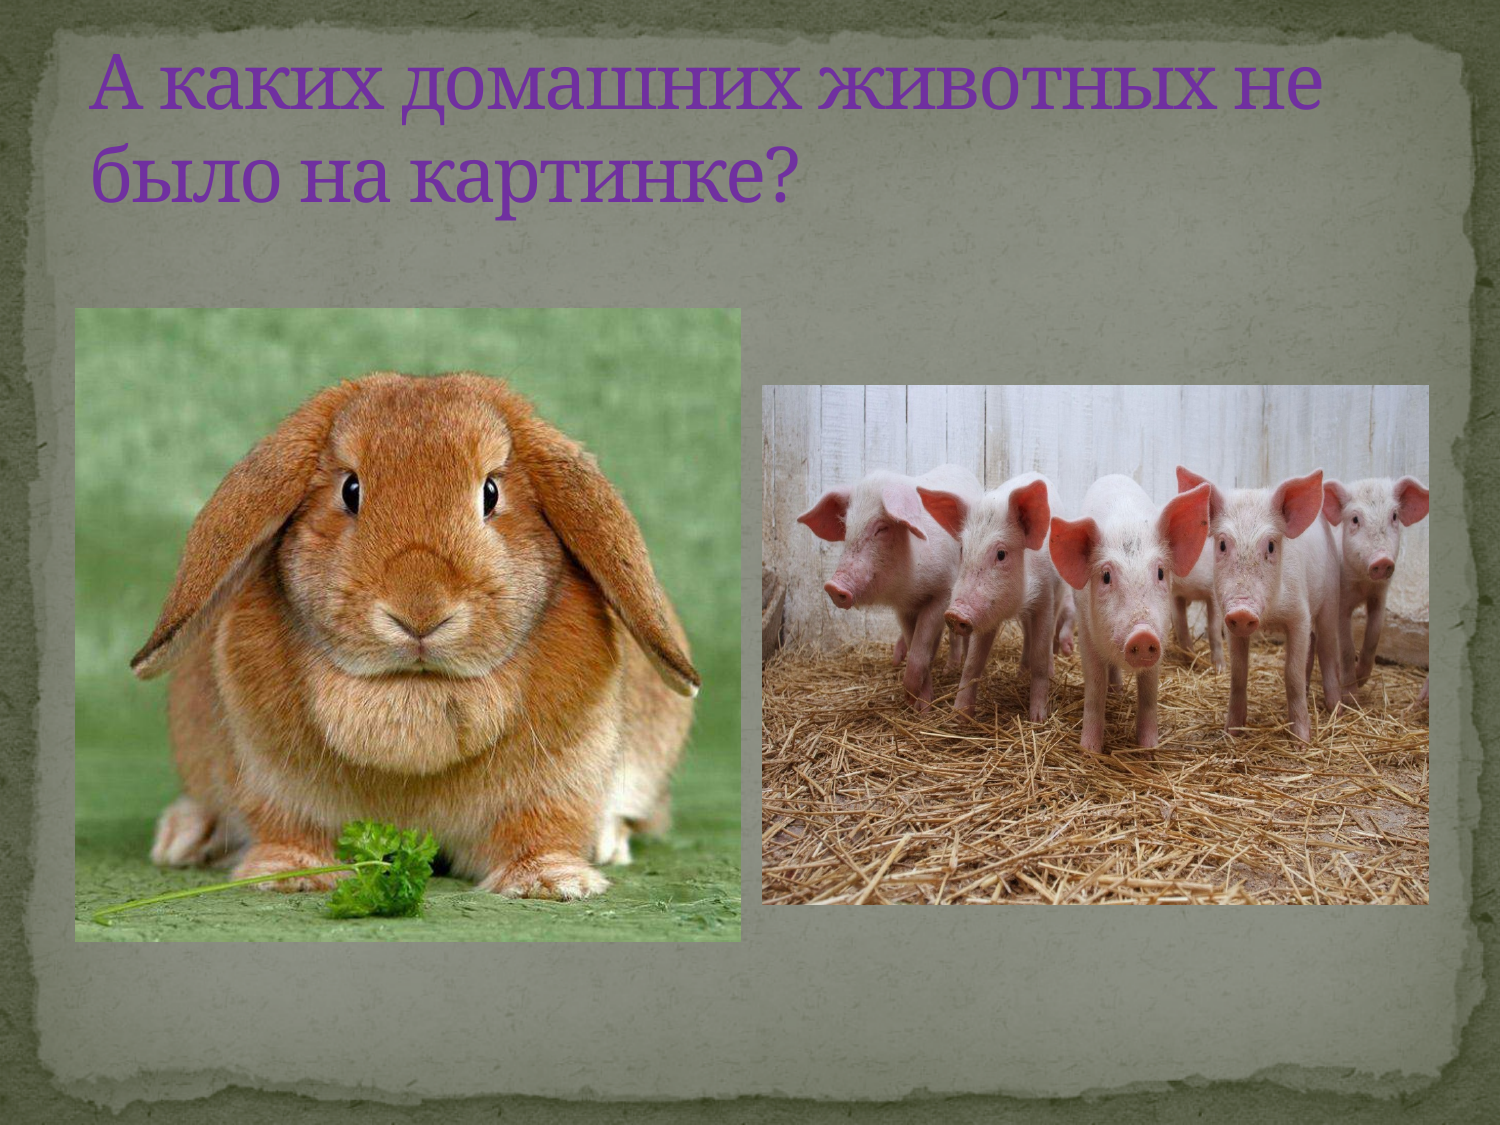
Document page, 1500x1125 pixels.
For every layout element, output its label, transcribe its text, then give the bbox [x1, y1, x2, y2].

title А каких домашних животных не было на картинке? [74, 24, 1425, 225]
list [77, 311, 740, 940]
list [765, 388, 1428, 905]
